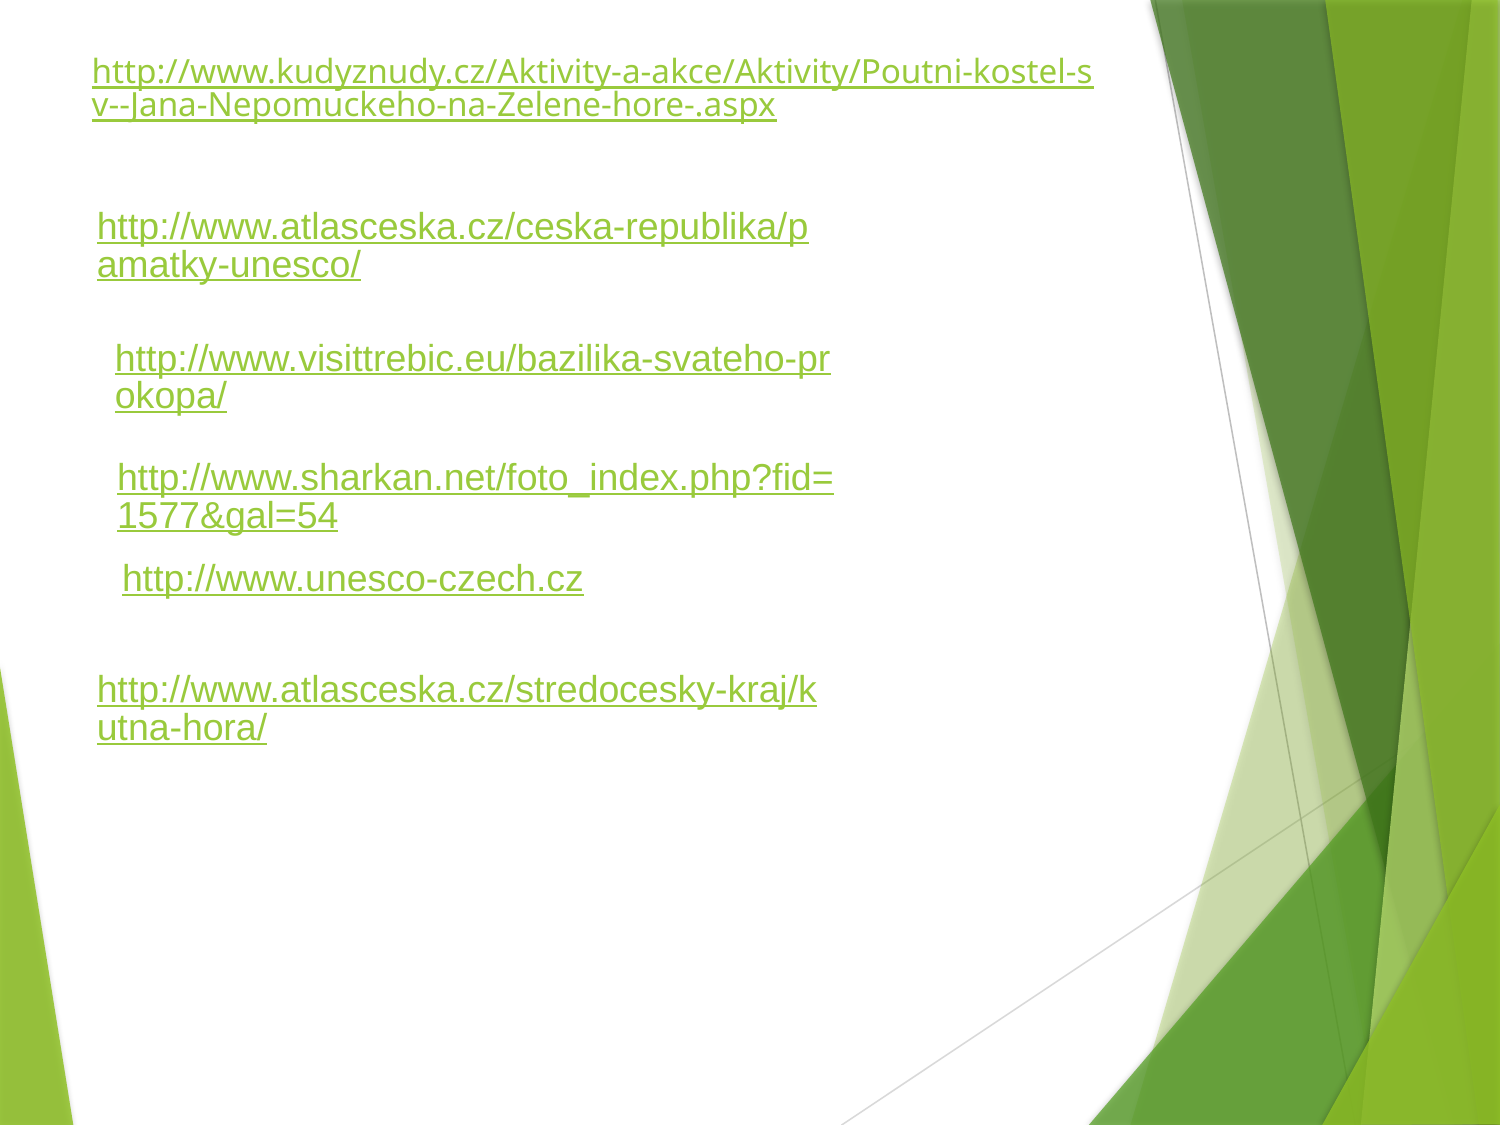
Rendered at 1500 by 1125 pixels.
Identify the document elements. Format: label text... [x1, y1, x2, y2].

text_box http://www.atlasceska.cz/stredocesky-kraj/kutna-hora/ [82, 657, 833, 718]
text_box http://www.atlasceska.cz/ceska-republika/pamatky-unesco/ [82, 194, 833, 255]
text_box http://www.visittrebic.eu/bazilika-svateho-prokopa/ [100, 326, 851, 386]
text_box http://www.sharkan.net/foto_index.php?fid=1577&gal=54 [102, 446, 853, 506]
title http://www.kudyznudy.cz/Aktivity-a-akce/Aktivity/Poutni-kostel-sv--Jana-Nepomuckeho-na-Zelene-hore-.aspx [76, 42, 1118, 260]
text_box http://www.unesco-czech.cz [107, 546, 600, 607]
